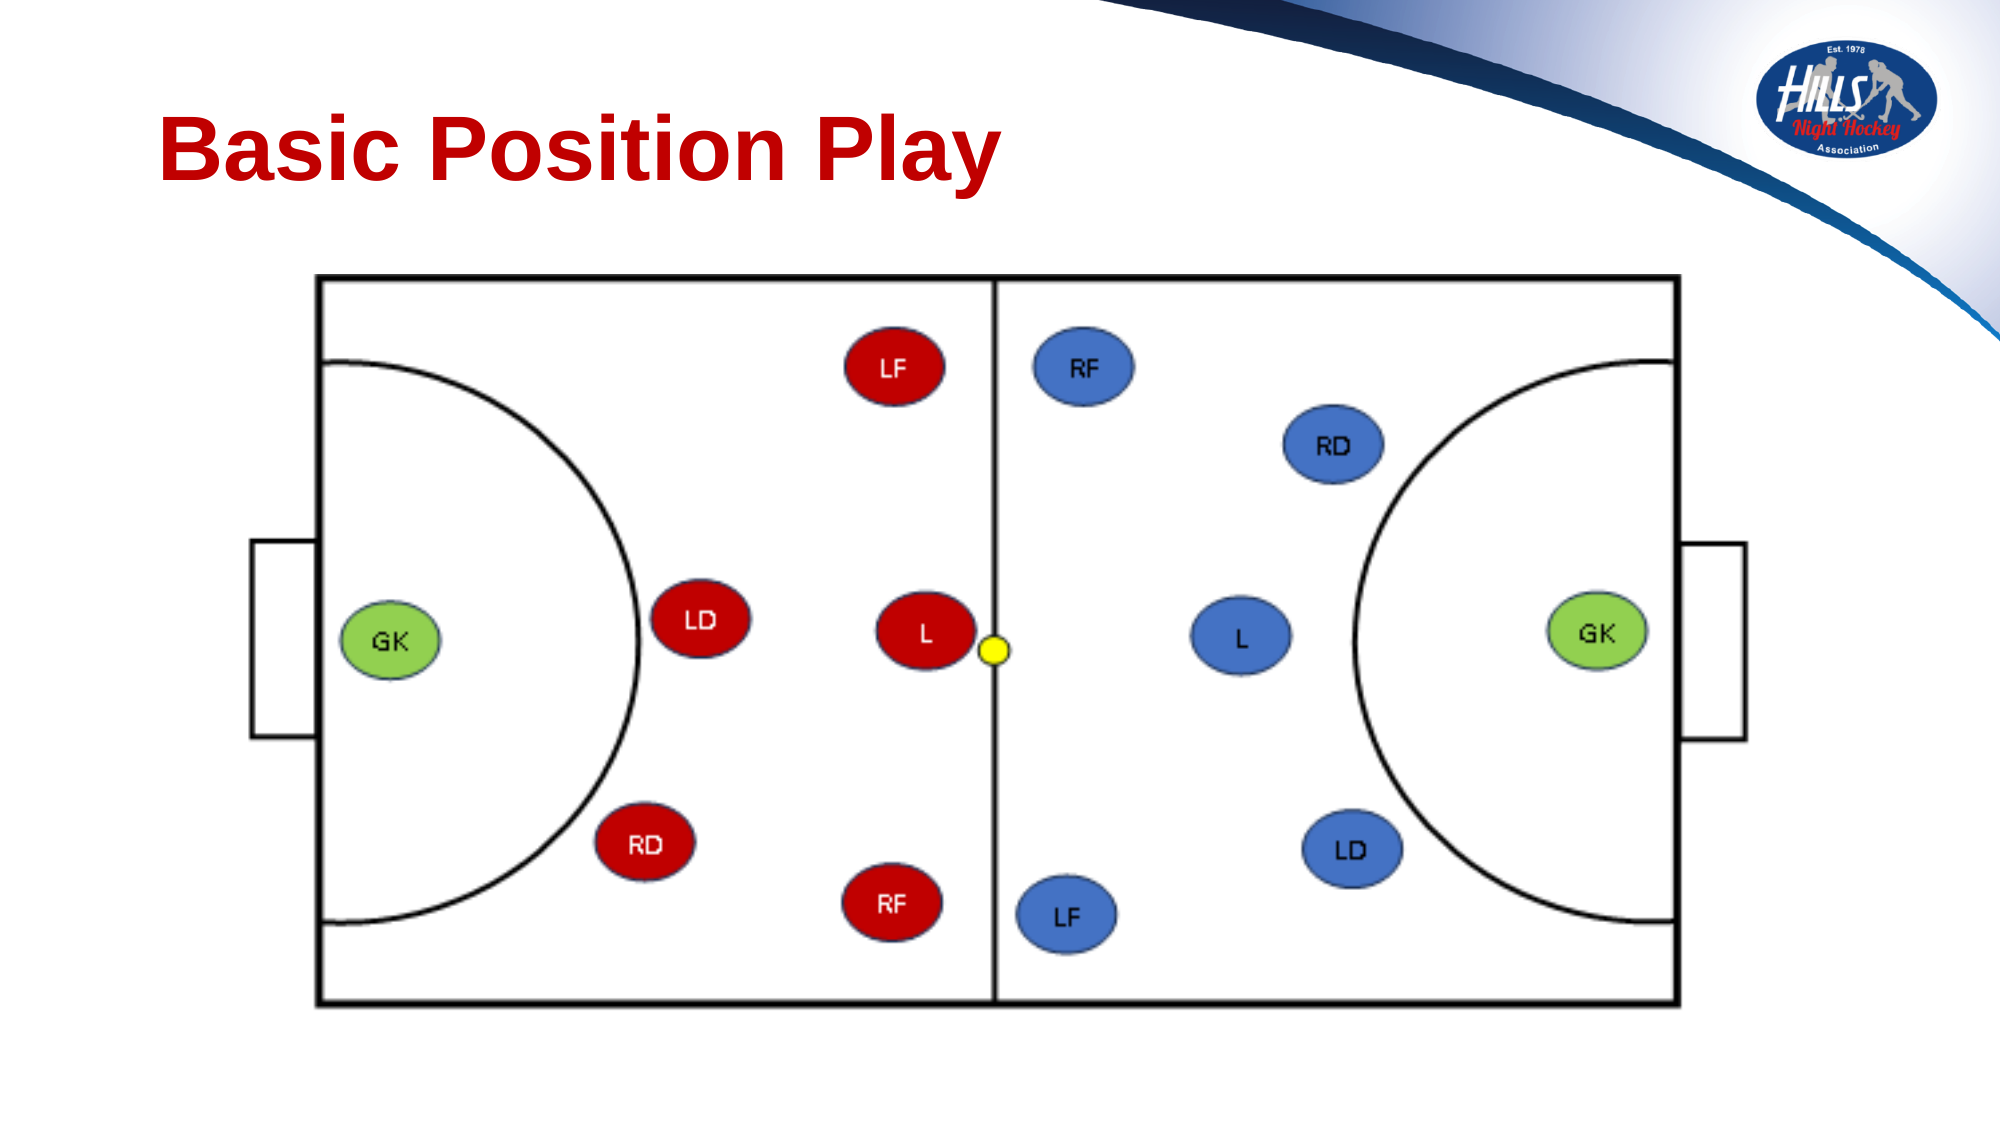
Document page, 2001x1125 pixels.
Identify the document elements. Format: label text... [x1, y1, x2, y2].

title Basic Position Play [155, 87, 1281, 278]
picture [248, 0, 2000, 1014]
